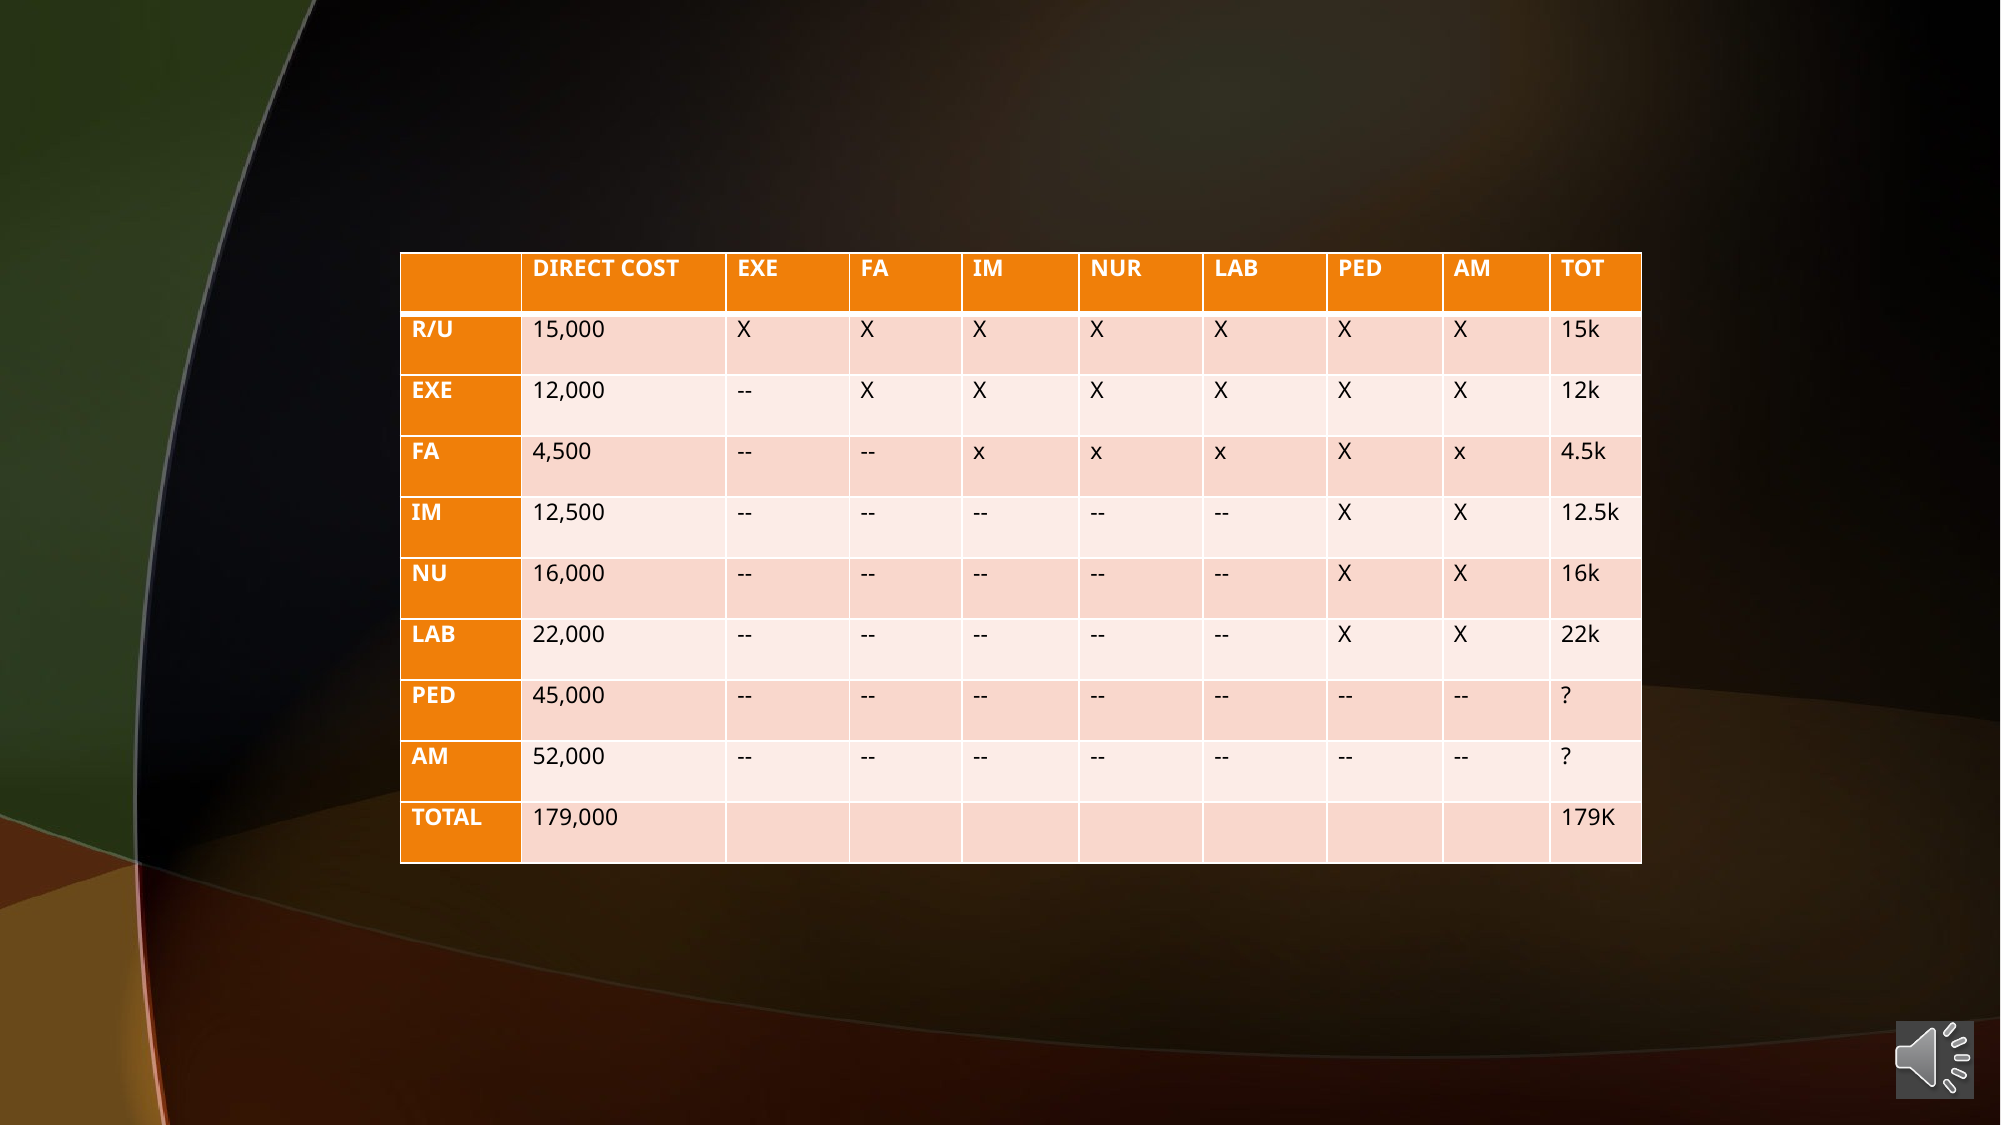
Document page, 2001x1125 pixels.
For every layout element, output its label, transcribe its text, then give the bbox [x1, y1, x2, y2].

table_cell x [1444, 437, 1549, 496]
table_cell 12,000 [522, 376, 725, 435]
table_cell X [1328, 620, 1442, 679]
table_cell X [727, 317, 849, 374]
table_cell R/U [401, 317, 521, 374]
table_cell [1204, 803, 1326, 862]
table_cell X [1328, 376, 1442, 435]
table_cell 45,000 [522, 681, 725, 740]
table_cell 4,500 [522, 437, 725, 496]
table_cell 22k [1551, 620, 1641, 679]
table_cell -- [1444, 681, 1549, 740]
table_cell -- [1204, 620, 1326, 679]
table_cell IM [401, 498, 521, 557]
table_cell X [1080, 376, 1202, 435]
table_cell x [1204, 437, 1326, 496]
table_cell X [1328, 317, 1442, 374]
table_cell -- [963, 498, 1078, 557]
table_cell X [963, 317, 1078, 374]
table_cell 15,000 [522, 317, 725, 374]
table_cell -- [727, 437, 849, 496]
table_cell -- [1444, 742, 1549, 801]
table_cell -- [963, 620, 1078, 679]
picture [0, 0, 2001, 1125]
table_cell [963, 803, 1078, 862]
table_cell X [1328, 437, 1442, 496]
table_cell FA [401, 437, 521, 496]
table_cell -- [850, 620, 961, 679]
table_header DIRECT COST [522, 254, 725, 311]
table_cell X [850, 317, 961, 374]
table_header EXE [727, 254, 849, 311]
table_cell [727, 803, 849, 862]
table_cell -- [850, 559, 961, 618]
table_cell NU [401, 559, 521, 618]
table_cell -- [1080, 681, 1202, 740]
table_cell X [1080, 317, 1202, 374]
table_cell -- [1204, 742, 1326, 801]
table_header FA [850, 254, 961, 311]
table_cell 12k [1551, 376, 1641, 435]
table_header NUR [1080, 254, 1202, 311]
table_cell 179K [1551, 803, 1641, 862]
table_cell TOTAL [401, 803, 521, 862]
table_cell [1080, 803, 1202, 862]
table_cell -- [727, 742, 849, 801]
table_cell x [963, 437, 1078, 496]
table_cell -- [1080, 742, 1202, 801]
table_cell x [1080, 437, 1202, 496]
table_header LAB [1204, 254, 1326, 311]
table_cell X [850, 376, 961, 435]
table_cell ? [1551, 742, 1641, 801]
table_header PED [1328, 254, 1442, 311]
table_cell -- [850, 437, 961, 496]
table_cell ? [1551, 681, 1641, 740]
table_cell 12,500 [522, 498, 725, 557]
table_cell -- [850, 498, 961, 557]
table_cell -- [727, 681, 849, 740]
table_cell X [1444, 559, 1549, 618]
table_cell -- [727, 559, 849, 618]
table_cell PED [401, 681, 521, 740]
table_cell -- [963, 681, 1078, 740]
table_header AM [1444, 254, 1549, 311]
table_cell -- [850, 742, 961, 801]
table_cell [850, 803, 961, 862]
table_header TOT [1551, 254, 1641, 311]
table_cell 179,000 [522, 803, 725, 862]
table_cell -- [727, 376, 849, 435]
table_cell 22,000 [522, 620, 725, 679]
table_cell -- [1204, 498, 1326, 557]
table_cell -- [1204, 559, 1326, 618]
table_cell -- [1328, 681, 1442, 740]
table_cell -- [963, 742, 1078, 801]
table_cell X [963, 376, 1078, 435]
table_cell X [1444, 317, 1549, 374]
table_cell 16k [1551, 559, 1641, 618]
table_cell X [1444, 376, 1549, 435]
table_cell 15k [1551, 317, 1641, 374]
table_cell X [1444, 498, 1549, 557]
table_header [401, 254, 521, 311]
table_cell -- [850, 681, 961, 740]
table_cell EXE [401, 376, 521, 435]
table_cell -- [1328, 742, 1442, 801]
table_cell X [1328, 559, 1442, 618]
table_cell 4.5k [1551, 437, 1641, 496]
table_cell X [1444, 620, 1549, 679]
table_cell AM [401, 742, 521, 801]
table_cell -- [1080, 559, 1202, 618]
table_cell 16,000 [522, 559, 725, 618]
table_cell X [1328, 498, 1442, 557]
table_cell -- [1080, 620, 1202, 679]
table_cell LAB [401, 620, 521, 679]
table_cell -- [727, 620, 849, 679]
table_cell X [1204, 317, 1326, 374]
table_cell 12.5k [1551, 498, 1641, 557]
table_cell -- [1204, 681, 1326, 740]
table_header IM [963, 254, 1078, 311]
table_cell X [1204, 376, 1326, 435]
table_cell -- [963, 559, 1078, 618]
table_cell 52,000 [522, 742, 725, 801]
table_cell -- [727, 498, 849, 557]
table_cell -- [1080, 498, 1202, 557]
table_cell [1444, 803, 1549, 862]
table_cell [1328, 803, 1442, 862]
